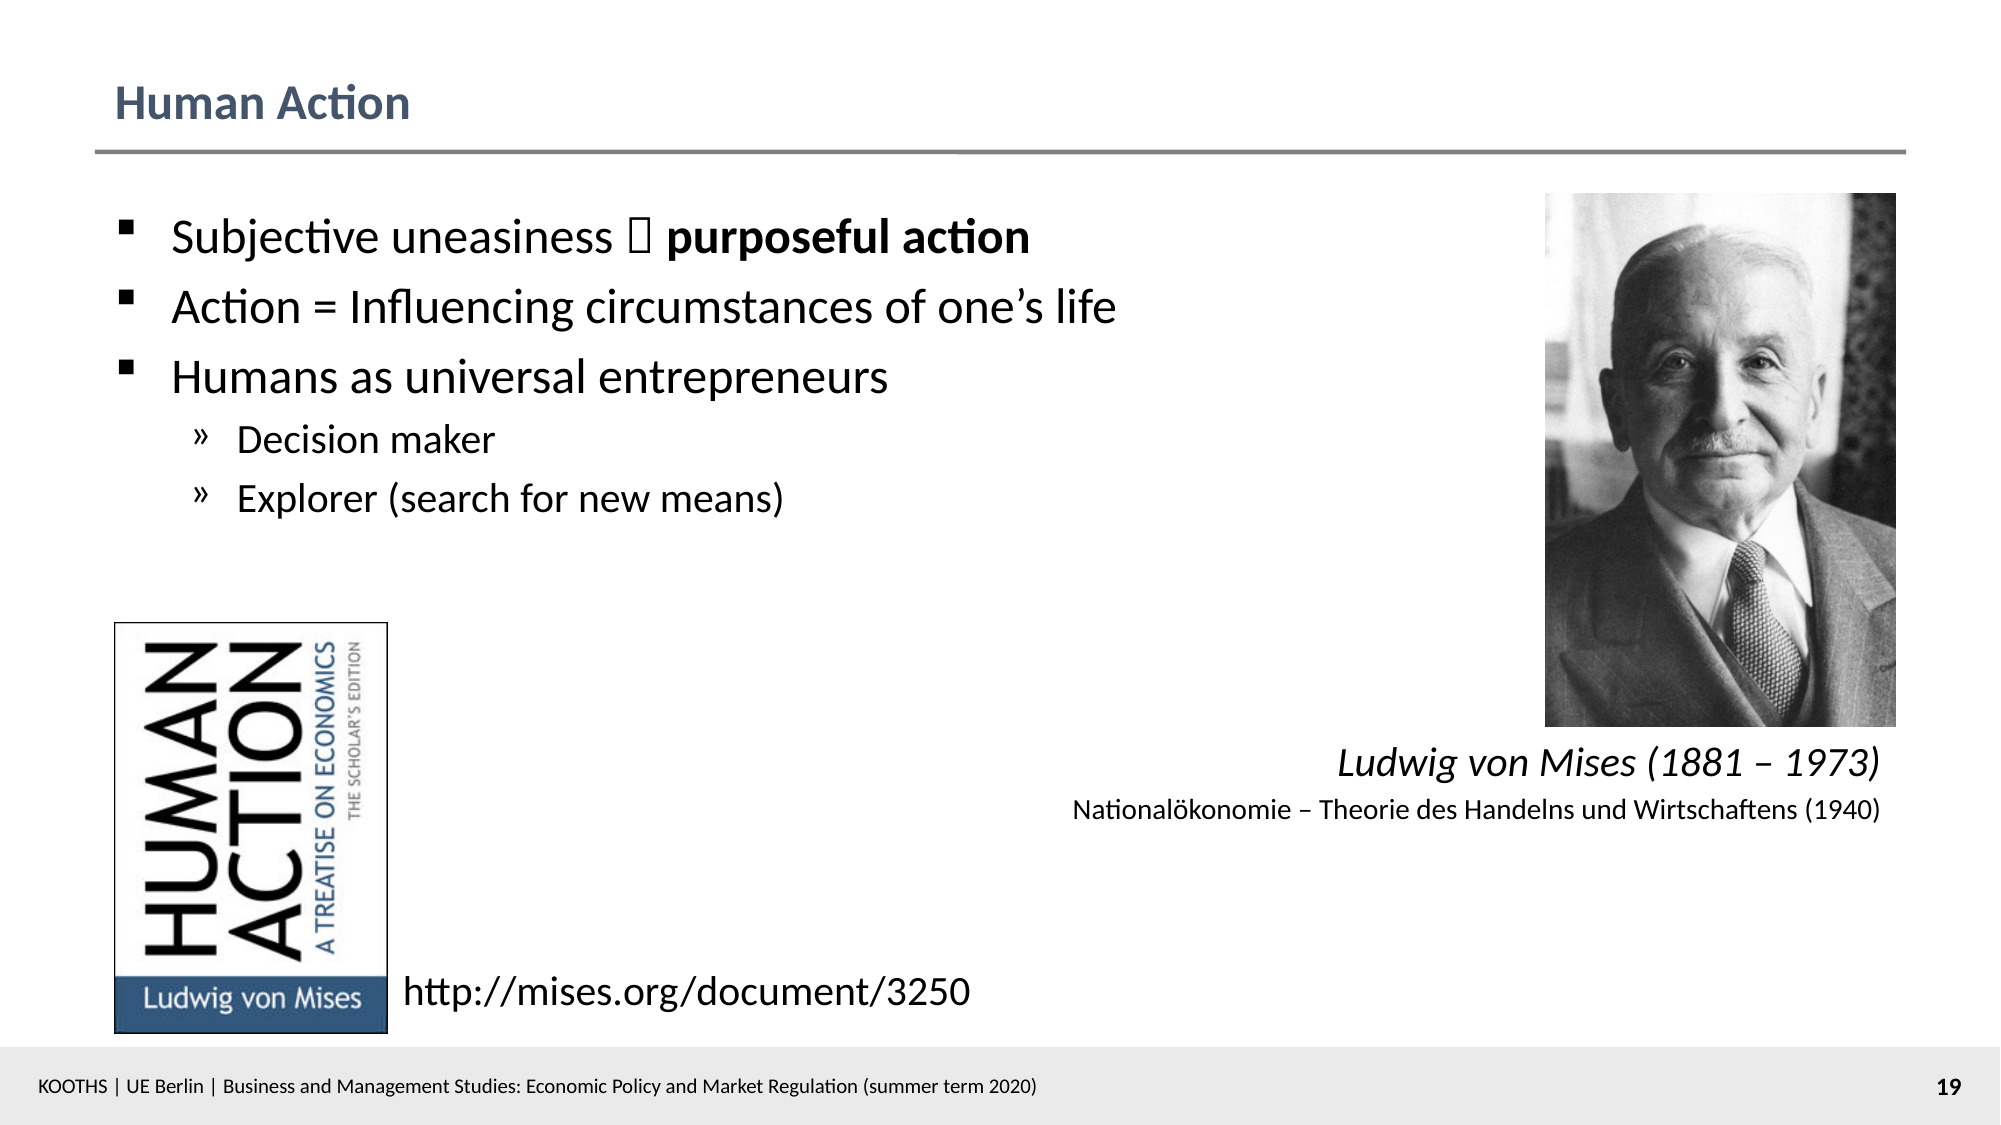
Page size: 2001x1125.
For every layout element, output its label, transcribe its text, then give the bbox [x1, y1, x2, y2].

list Subjective uneasiness  purposeful action Action = Influencing circumstances of one’s life Humans as universal entrepreneurs Decision maker Explorer (search for new means) [1018, 732, 1900, 1005]
picture [1545, 193, 1897, 728]
text_box Ludwig von Mises (1881 – 1973) Nationalökonomie – Theorie des Handelns und Wirtschaftens (1940) [1018, 727, 1897, 826]
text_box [113, 622, 1015, 1034]
list Subjective uneasiness  purposeful action Action = Influencing circumstances of one’s life Humans as universal entrepreneurs Decision maker Explorer (search for new means) [99, 196, 1541, 1005]
title Human Action [99, 31, 1900, 138]
